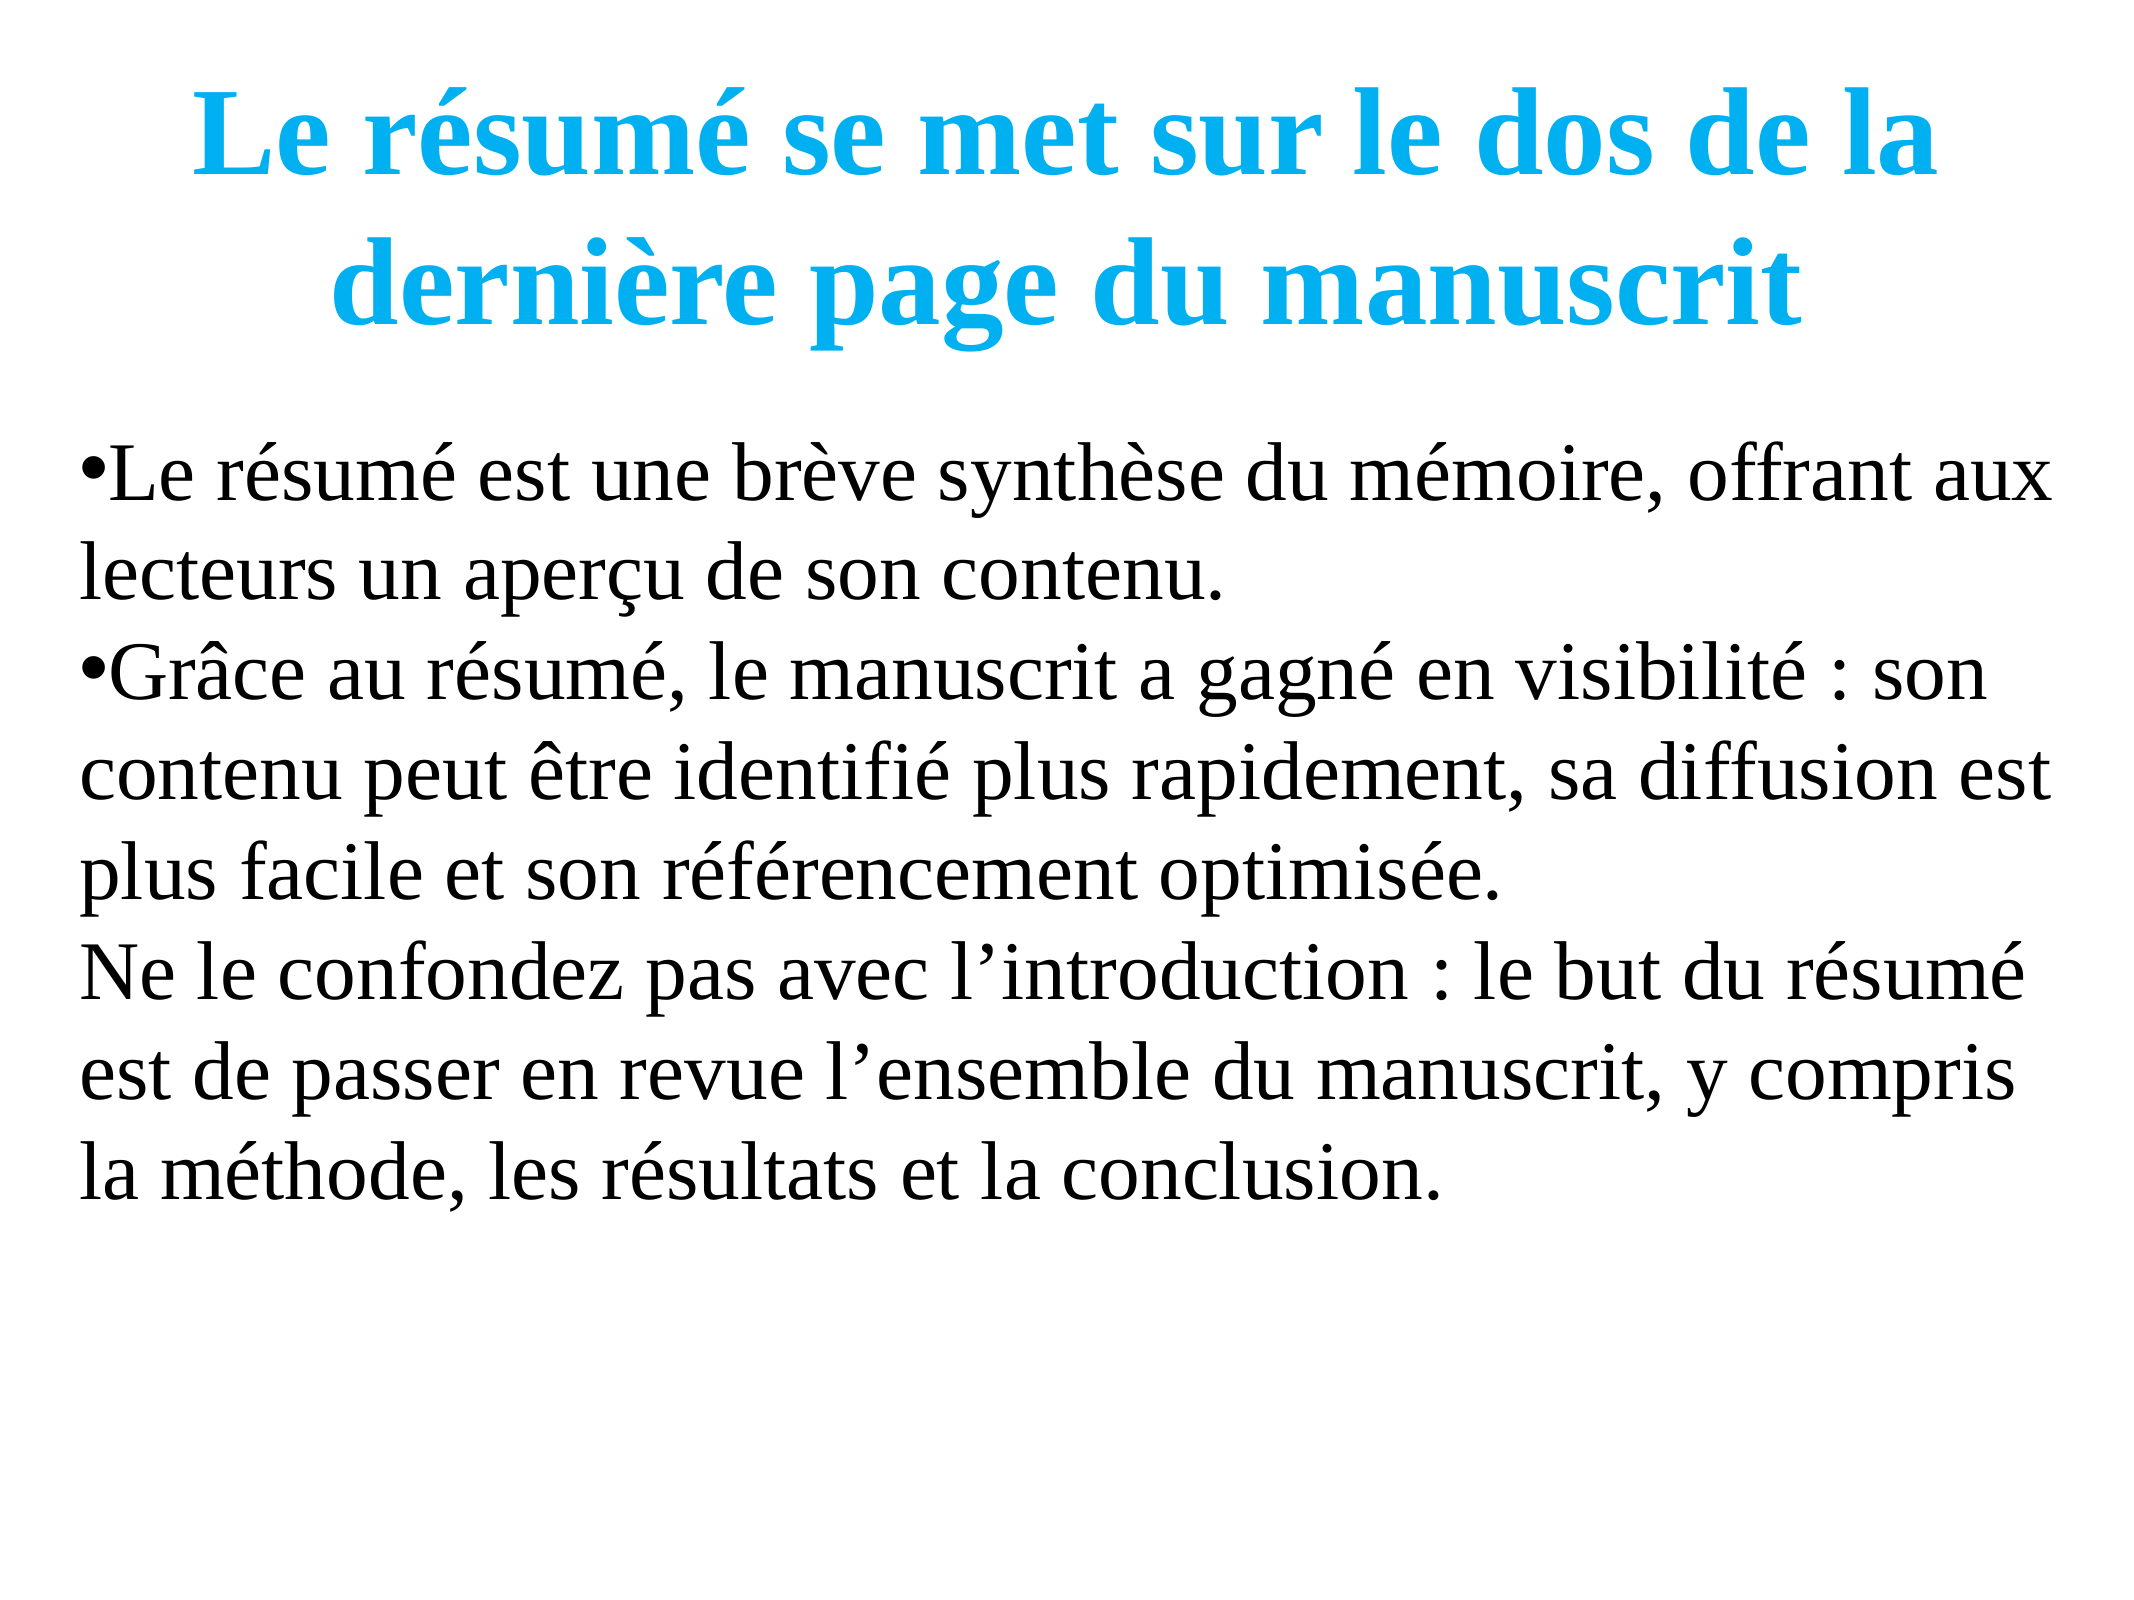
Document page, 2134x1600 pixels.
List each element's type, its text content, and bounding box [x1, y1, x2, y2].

list Le résumé est une brève synthèse du mémoire, offrant aux lecteurs un aperçu de son contenu. Grâce au résumé, le manuscrit a gagné en visibilité : son contenu peut être identifié plus rapidement, sa diffusion est plus facile et son référencement optimisée. Ne le confondez pas avec l’introduction : le but du résumé est de passer en revue l’ensemble du manuscrit, y compris la méthode, les résultats et la conclusion. [79, 216, 2095, 1298]
title Le résumé se met sur le dos de la dernière page du manuscrit [0, 50, 2134, 464]
